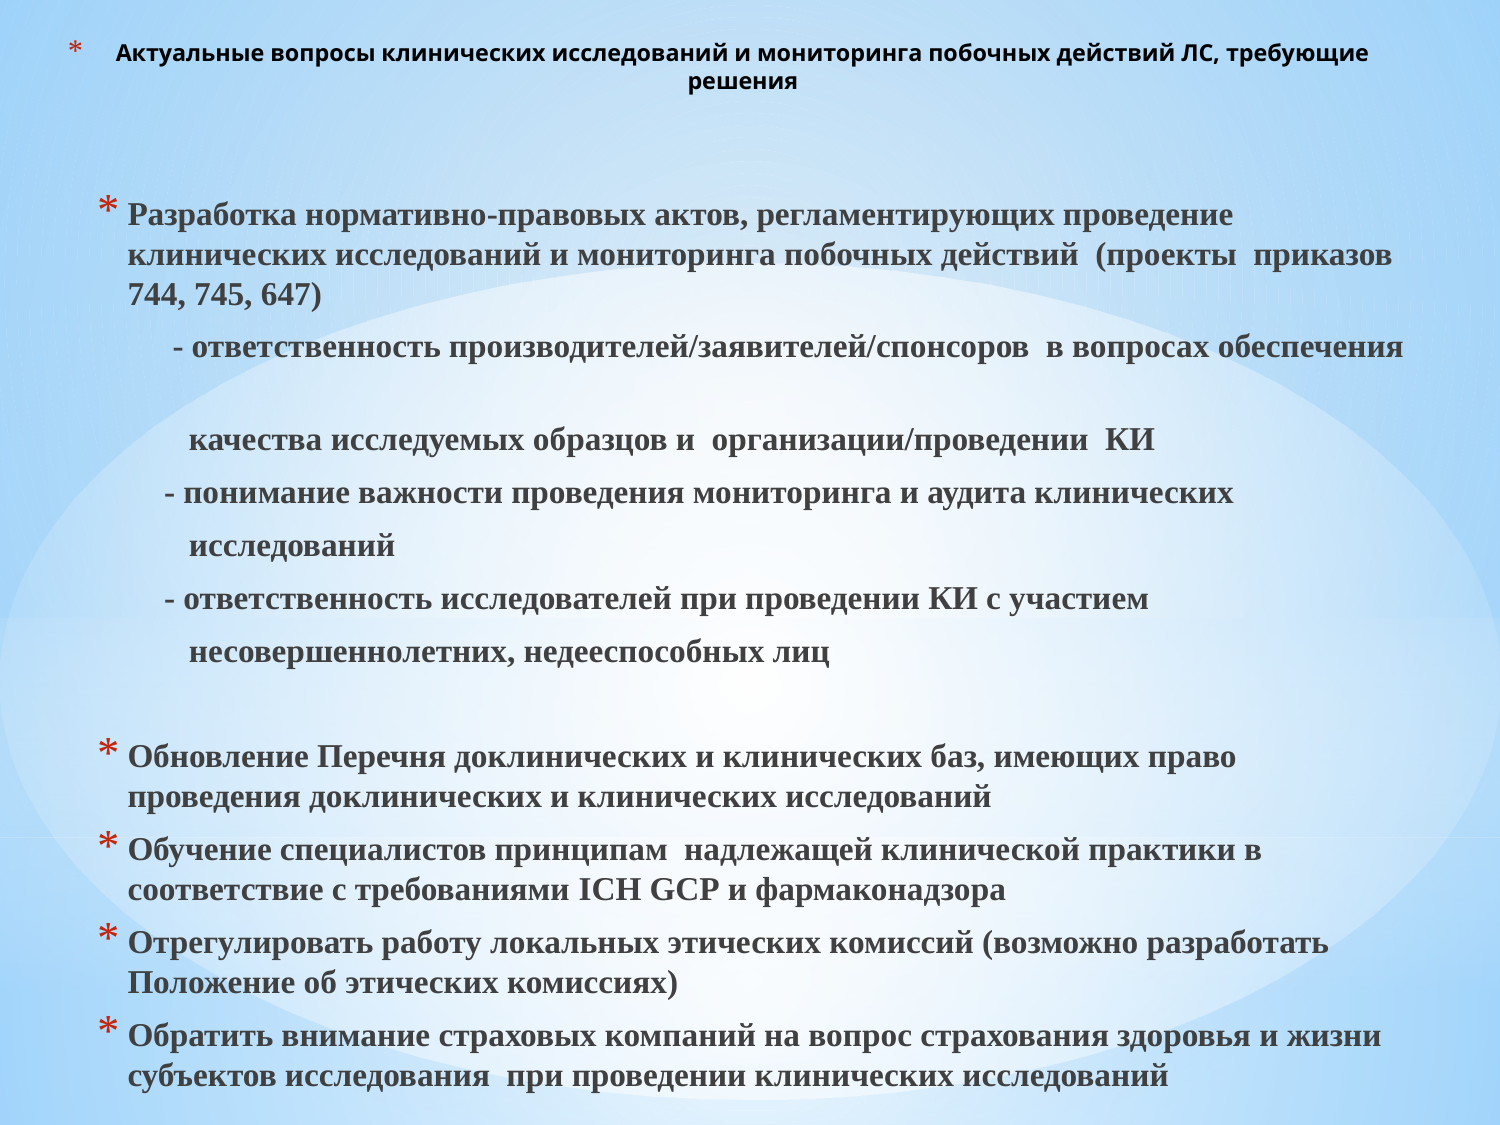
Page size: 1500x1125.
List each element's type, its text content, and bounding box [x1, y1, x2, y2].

title Актуальные вопросы клинических исследований и мониторинга побочных действий ЛС, требующие решения [53, 30, 1404, 161]
list Разработка нормативно-правовых актов, регламентирующих проведение клинических исследований и мониторинга побочных действий (проекты приказов 744, 745, 647) - ответственность производителей/заявителей/спонсоров в вопросах обеспечения качества исследуемых образцов и организации/проведении КИ - понимание важности проведения мониторинга и аудита клинических исследований - ответственность исследователей при проведении КИ с участием несовершеннолетних, недееспособных лиц Обновление Перечня доклинических и клинических баз, имеющих право проведения доклинических и клинических исследований Обучение специалистов принципам надлежащей клинической практики в соответствие с требованиями ICH GCP и фармаконадзора Отрегулировать работу локальных этических комиссий (возможно разработать Положение об этических комиссиях) Обратить внимание страховых компаний на вопрос страхования здоровья и жизни субъектов исследования при проведении клинических исследований [75, 184, 1425, 1005]
